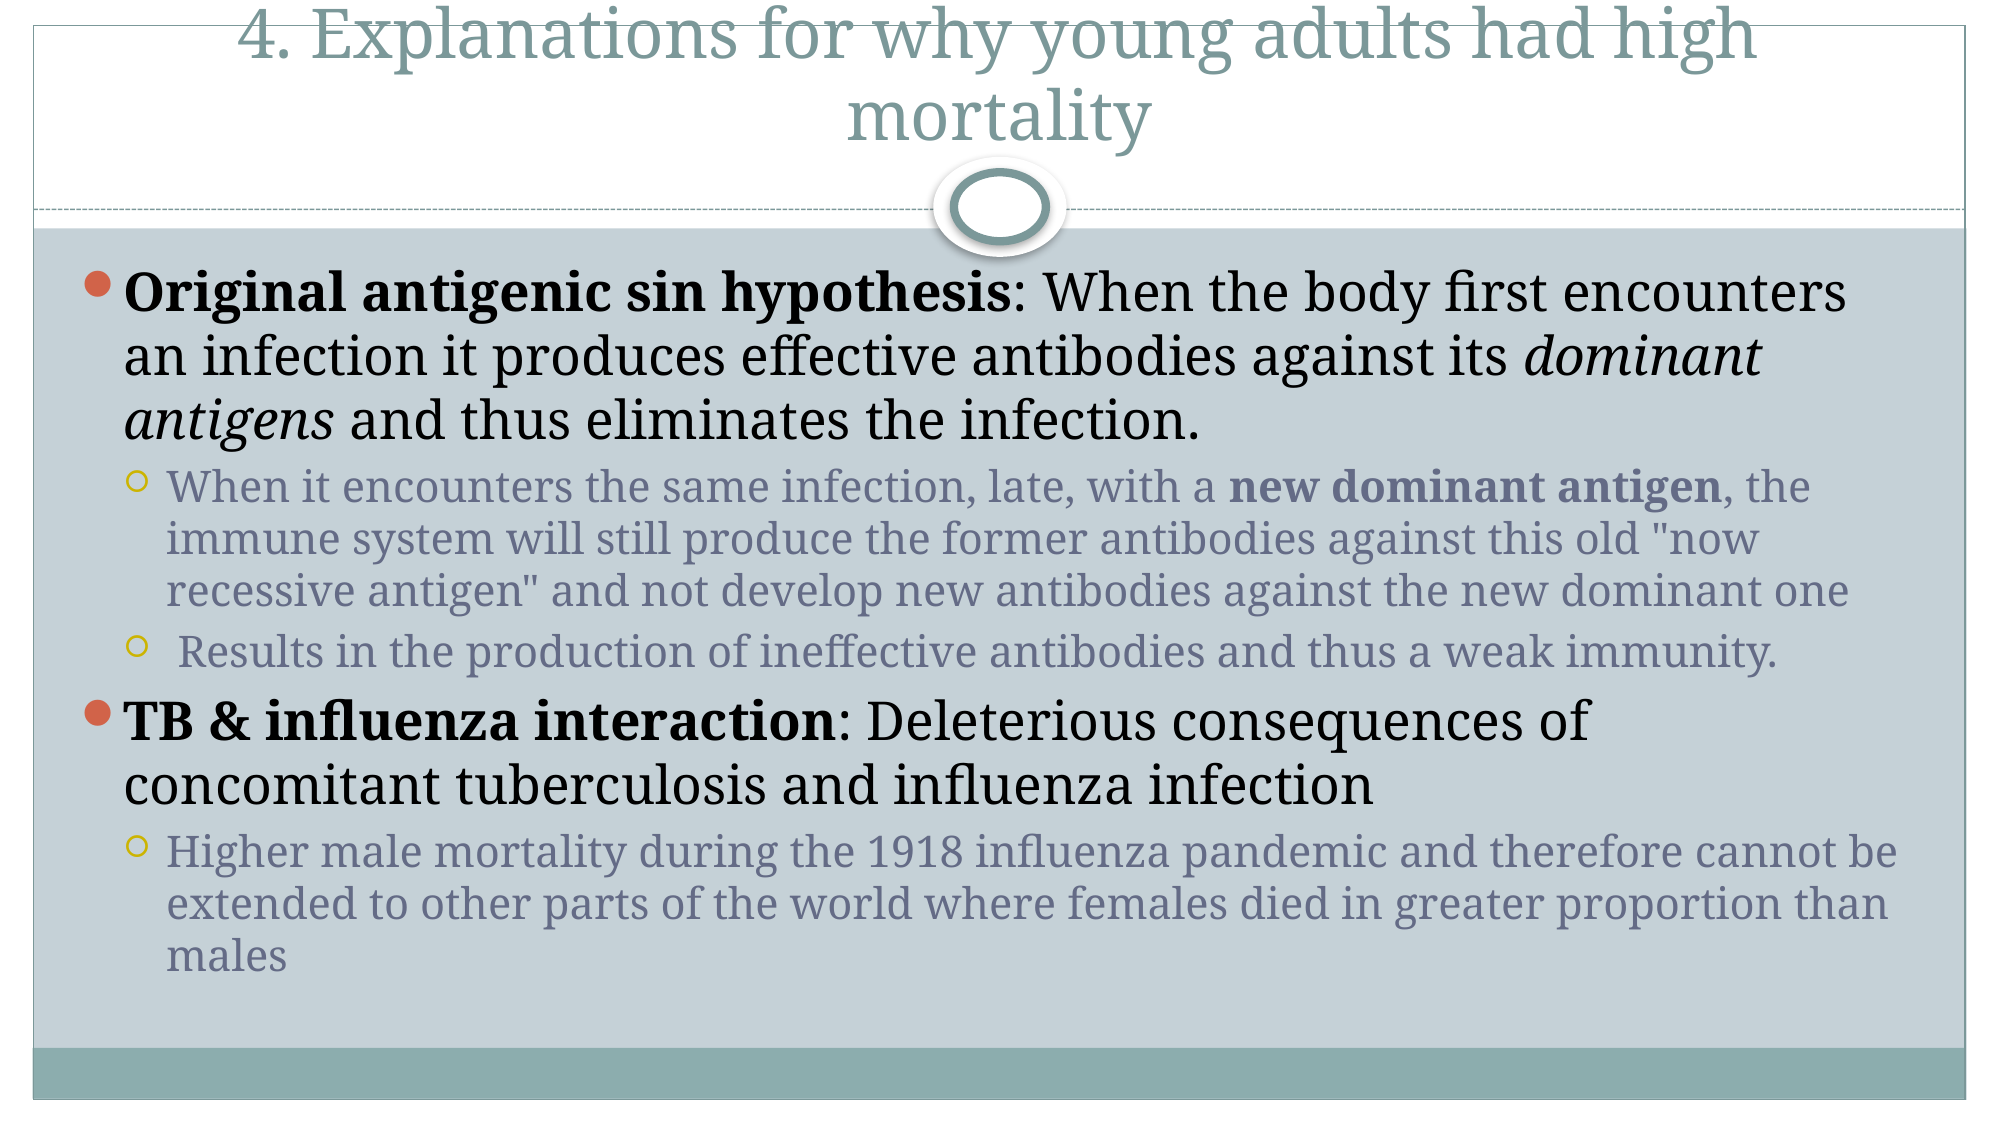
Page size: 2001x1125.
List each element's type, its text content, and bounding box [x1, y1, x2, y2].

title 4. Explanations for why young adults had high mortality [66, 37, 1933, 162]
list Original antigenic sin hypothesis: When the body first encounters an infection it produces effective antibodies against its dominant antigens and thus eliminates the infection. When it encounters the same infection, late, with a new dominant antigen, the immune system will still produce the former antibodies against this old "now recessive antigen" and not develop new antibodies against the new dominant one Results in the production of ineffective antibodies and thus a weak immunity. TB & influenza interaction: Deleterious consequences of concomitant tuberculosis and influenza infection Higher male mortality during the 1918 influenza pandemic and therefore cannot be extended to other parts of the world where females died in greater proportion than males [66, 250, 1926, 1001]
